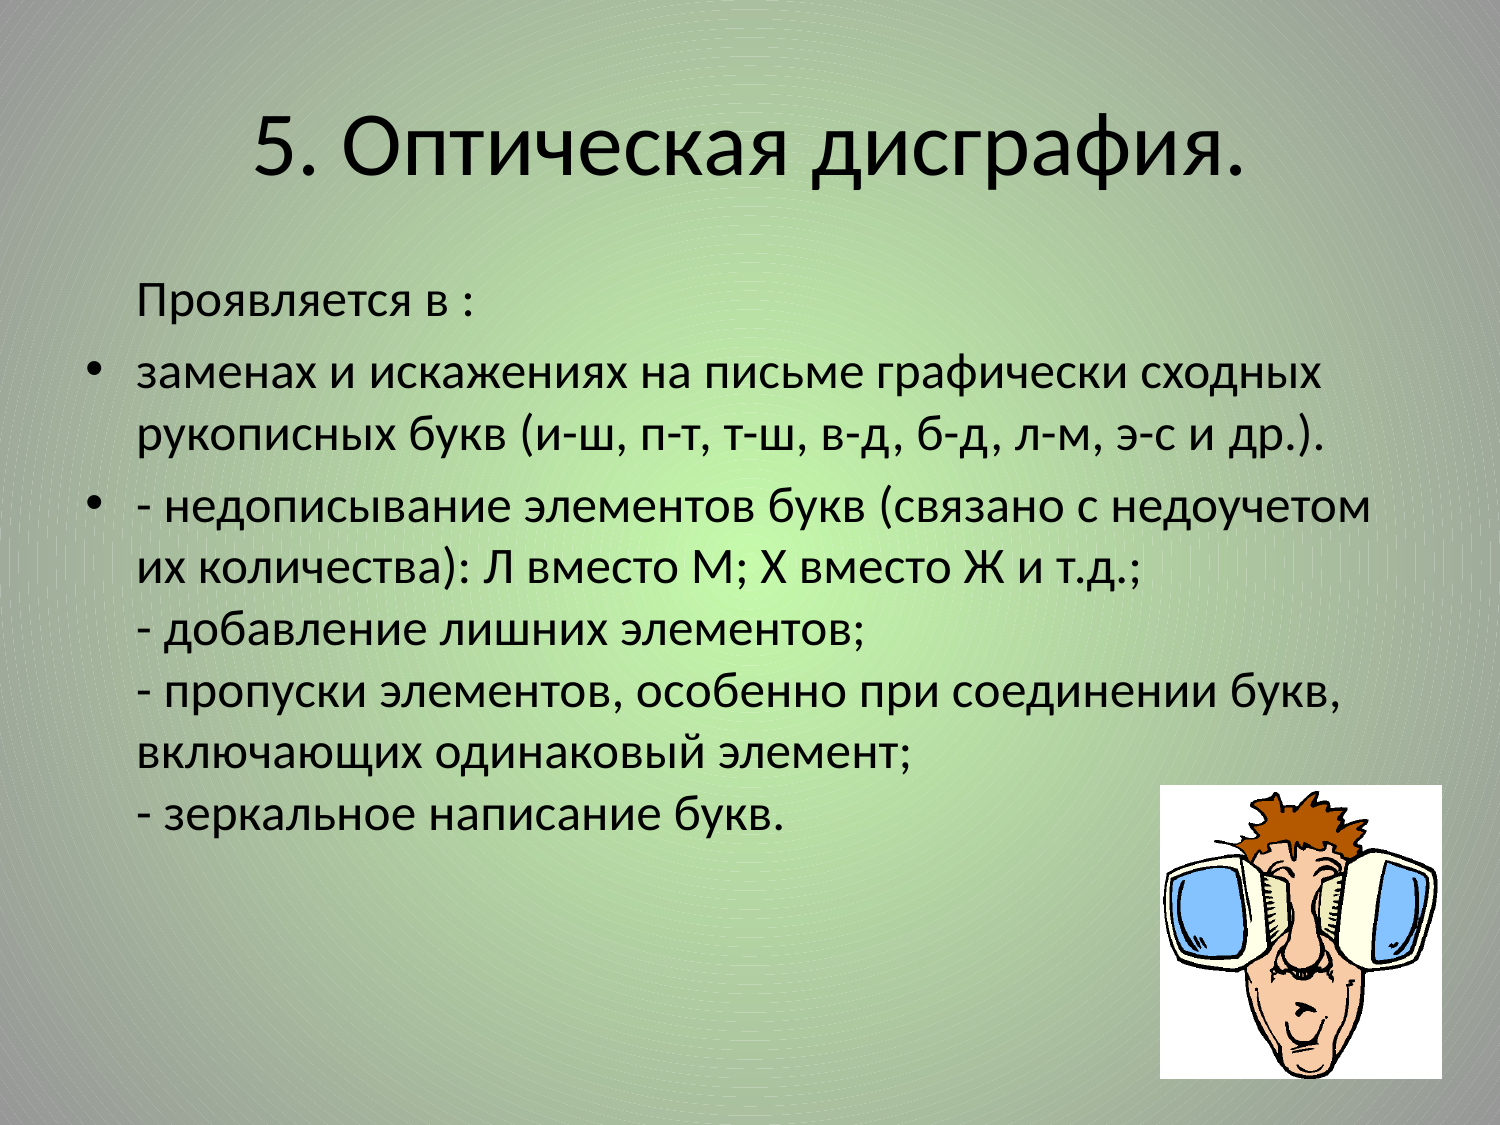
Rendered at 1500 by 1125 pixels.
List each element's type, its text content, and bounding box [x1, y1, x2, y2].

title 5. Оптическая дисграфия. [75, 45, 1425, 233]
list Проявляется в : заменах и искажениях на письме графически сходных рукописных букв (и-ш, п-т, т-ш, в-д, б-д, л-м, э-с и др.). - недописывание элементов букв (связано с недоучетом их количества): Л вместо М; Х вместо Ж и т.д.; - добавление лишних элементов; - пропуски элементов, особенно при соединении букв, включающих одинаковый элемент; - зеркальное написание букв. [70, 257, 1421, 1001]
picture [1159, 784, 1442, 1080]
